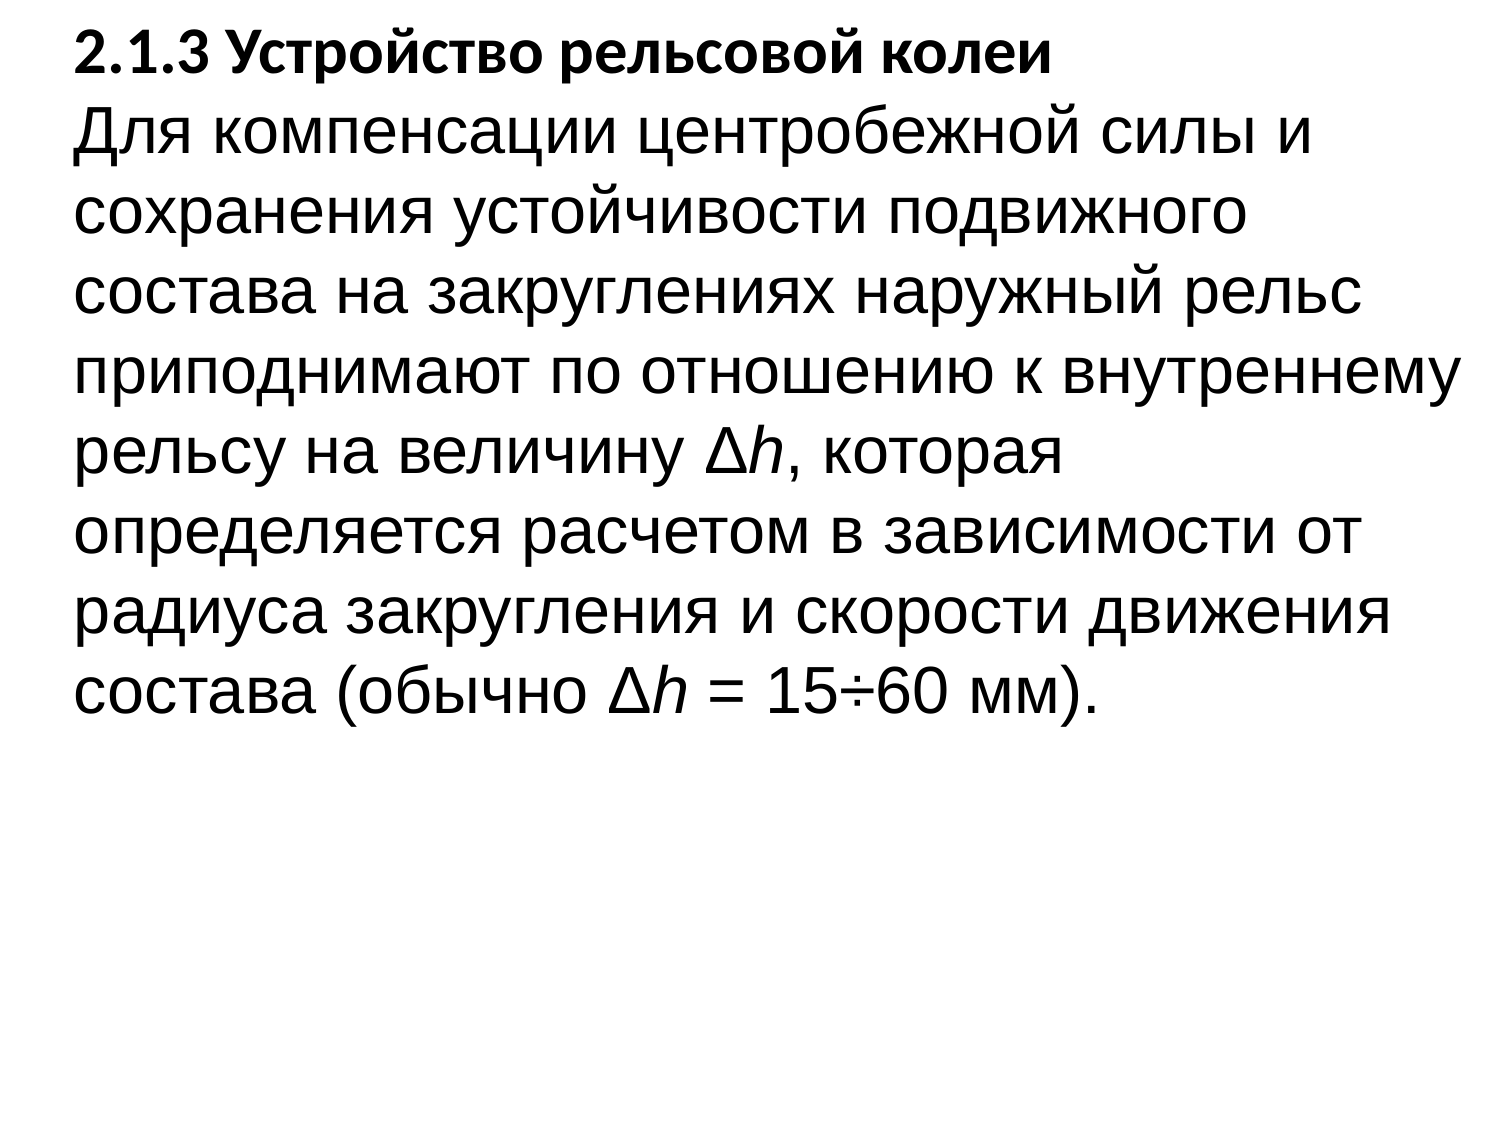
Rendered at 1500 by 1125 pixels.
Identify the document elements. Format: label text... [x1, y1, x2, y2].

text_box 2.1.3 Устройство рельсовой колеи Для компенсации центробежной силы и сохранения устойчивости подвижного состава на закруглениях наружный рельс приподнимают по отношению к внутреннему рельсу на величину Δh, которая определяется расчетом в зависимости от радиуса закругления и скорости движения состава (обычно Δh = 15÷60 мм). [59, 0, 1500, 1125]
